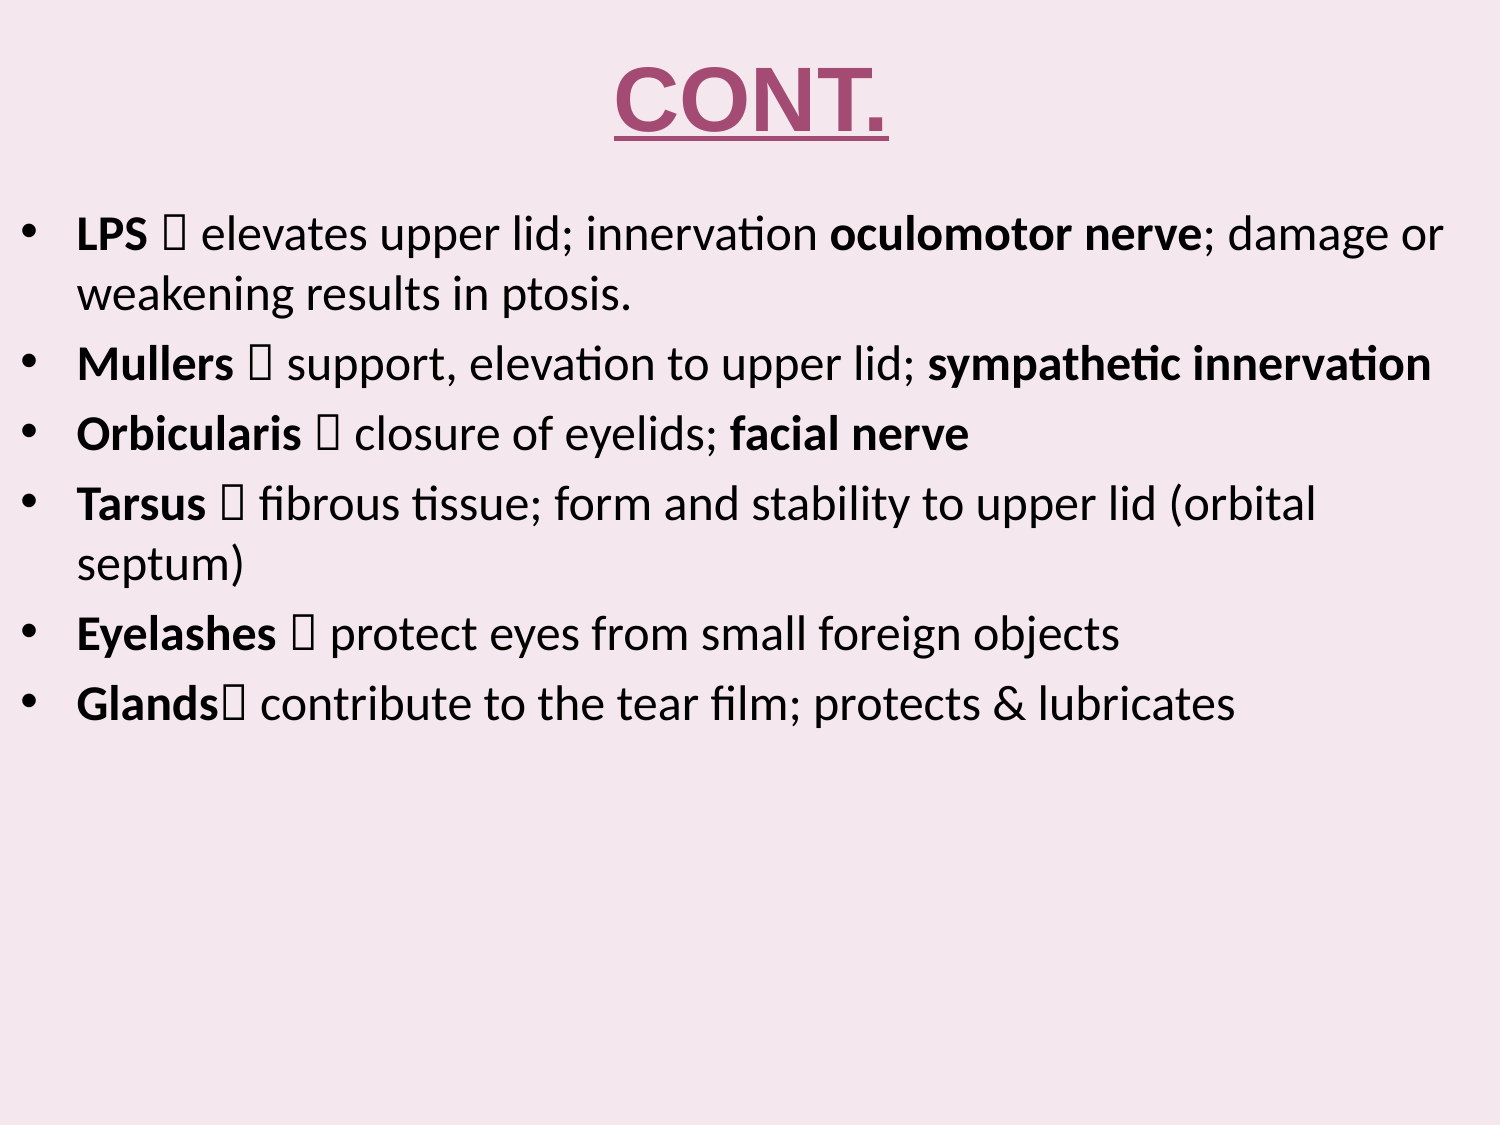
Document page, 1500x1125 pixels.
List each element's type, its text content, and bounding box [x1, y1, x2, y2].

list LPS  elevates upper lid; innervation oculomotor nerve; damage or weakening results in ptosis. Mullers  support, elevation to upper lid; sympathetic innervation Orbicularis  closure of eyelids; facial nerve Tarsus  fibrous tissue; form and stability to upper lid (orbital septum) Eyelashes  protect eyes from small foreign objects Glands contribute to the tear film; protects & lubricates [5, 192, 1500, 1125]
title CONT. [2, 0, 1500, 189]
